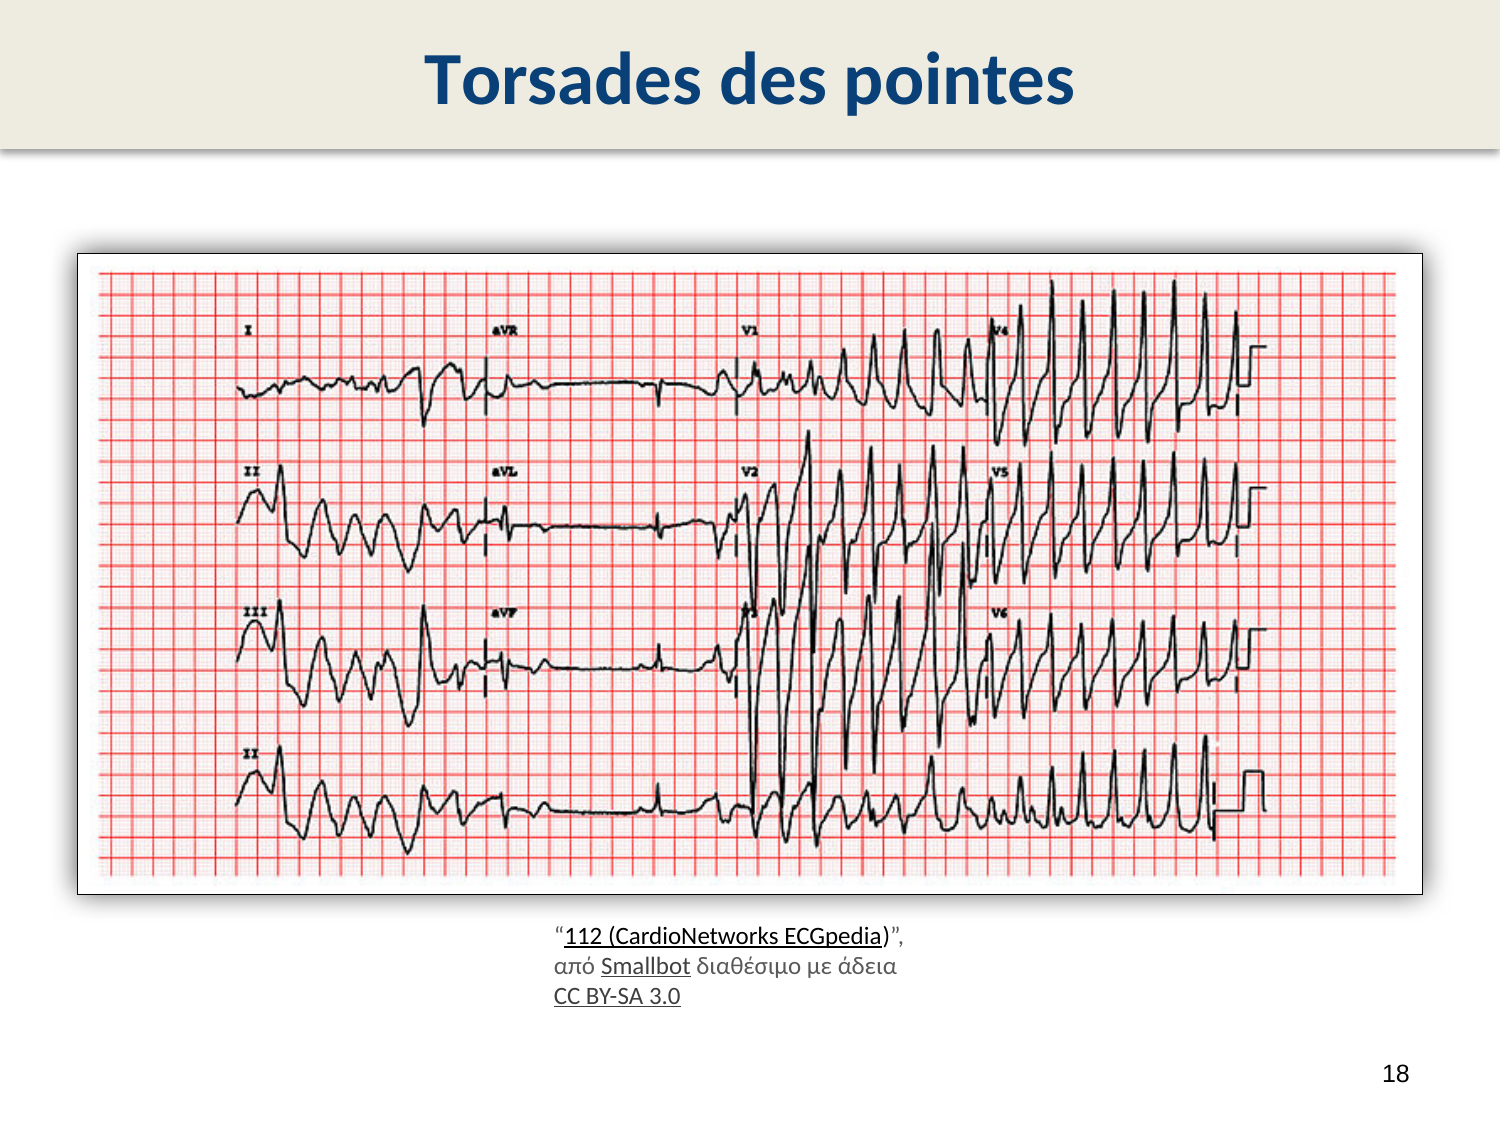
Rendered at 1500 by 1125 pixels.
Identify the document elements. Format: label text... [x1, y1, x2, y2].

title Torsades des pointes [0, 0, 1500, 149]
slide_number 17 [1074, 1042, 1425, 1103]
text_box “112 (CardioNetworks ECGpedia)”, από Smallbot διαθέσιμο με άδεια CC BY-SA 3.0 [539, 911, 961, 1017]
picture [77, 253, 1423, 895]
